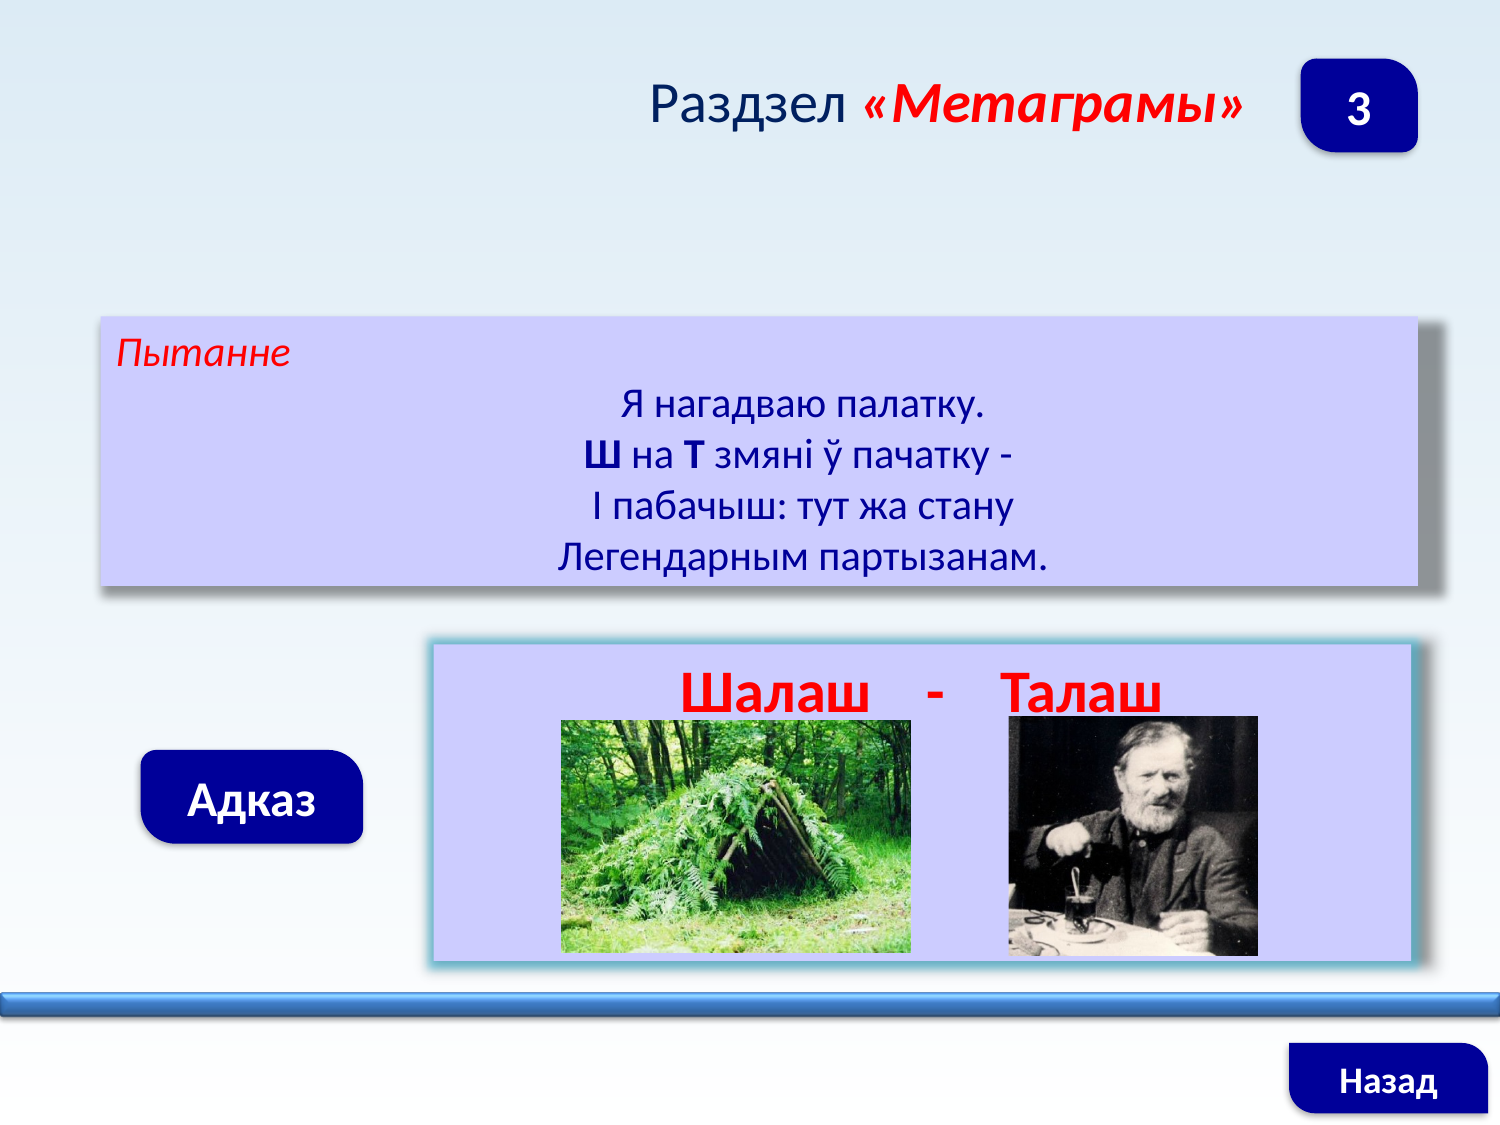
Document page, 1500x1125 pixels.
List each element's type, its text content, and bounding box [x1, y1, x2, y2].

list Пытанне Я нагадваю палатку. Ш на Т змяні ў пачатку - І пабачыш: тут жа стану Легендарным партызанам. [100, 316, 1418, 586]
picture [1008, 715, 1259, 957]
text_box Адказ [140, 749, 364, 844]
text_box Шалаш - Талаш [433, 644, 1412, 961]
text_box Раздзел «Метаграмы» [632, 46, 1266, 153]
text_box 3 [1300, 58, 1418, 153]
picture [0, 987, 1500, 1029]
text_box Назад [1289, 1042, 1489, 1114]
picture [560, 720, 912, 953]
